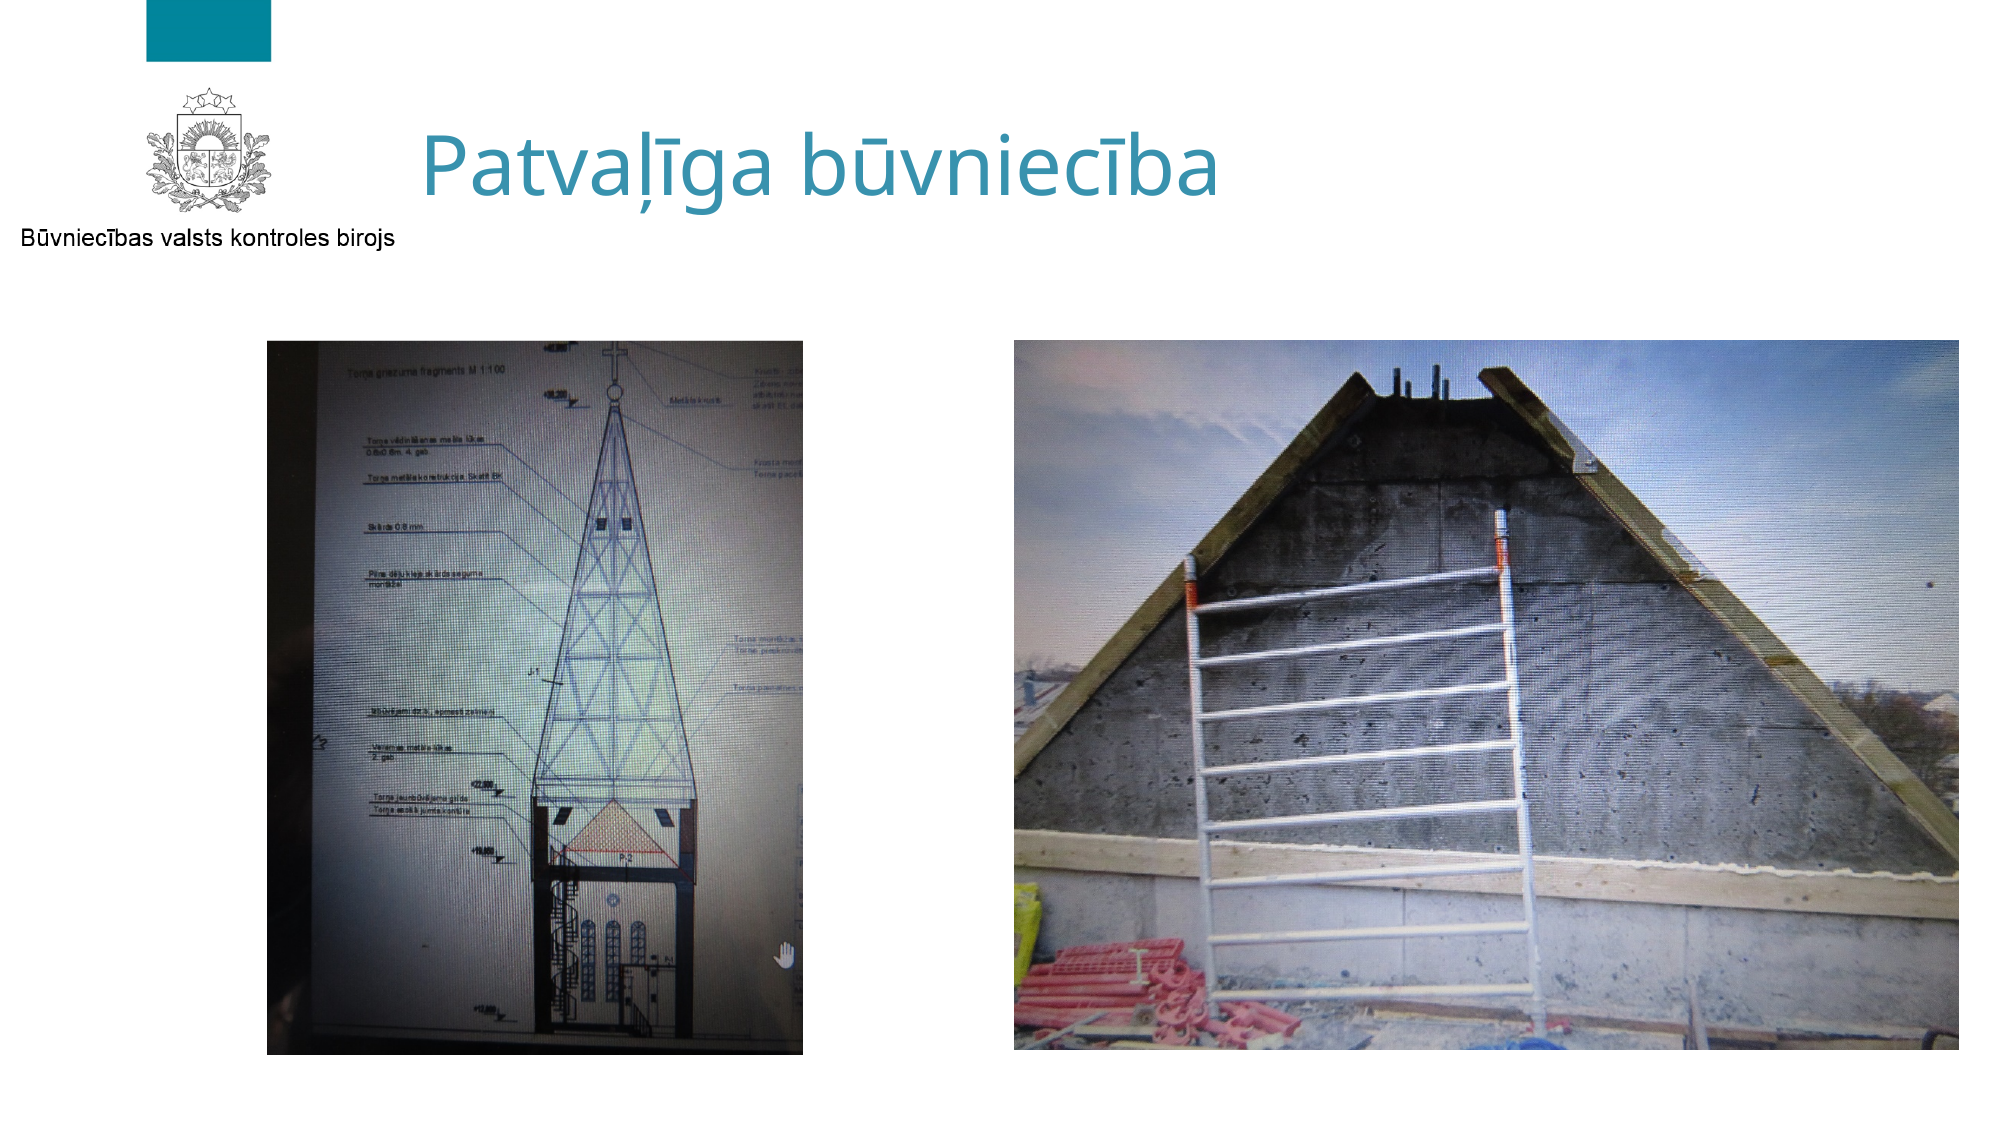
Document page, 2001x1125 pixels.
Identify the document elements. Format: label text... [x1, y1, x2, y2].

picture [0, 0, 404, 269]
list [1013, 340, 1959, 1050]
picture [267, 966, 803, 1054]
title Patvaļīga būvniecība [404, 59, 1863, 278]
picture [267, 341, 803, 430]
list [177, 430, 892, 966]
